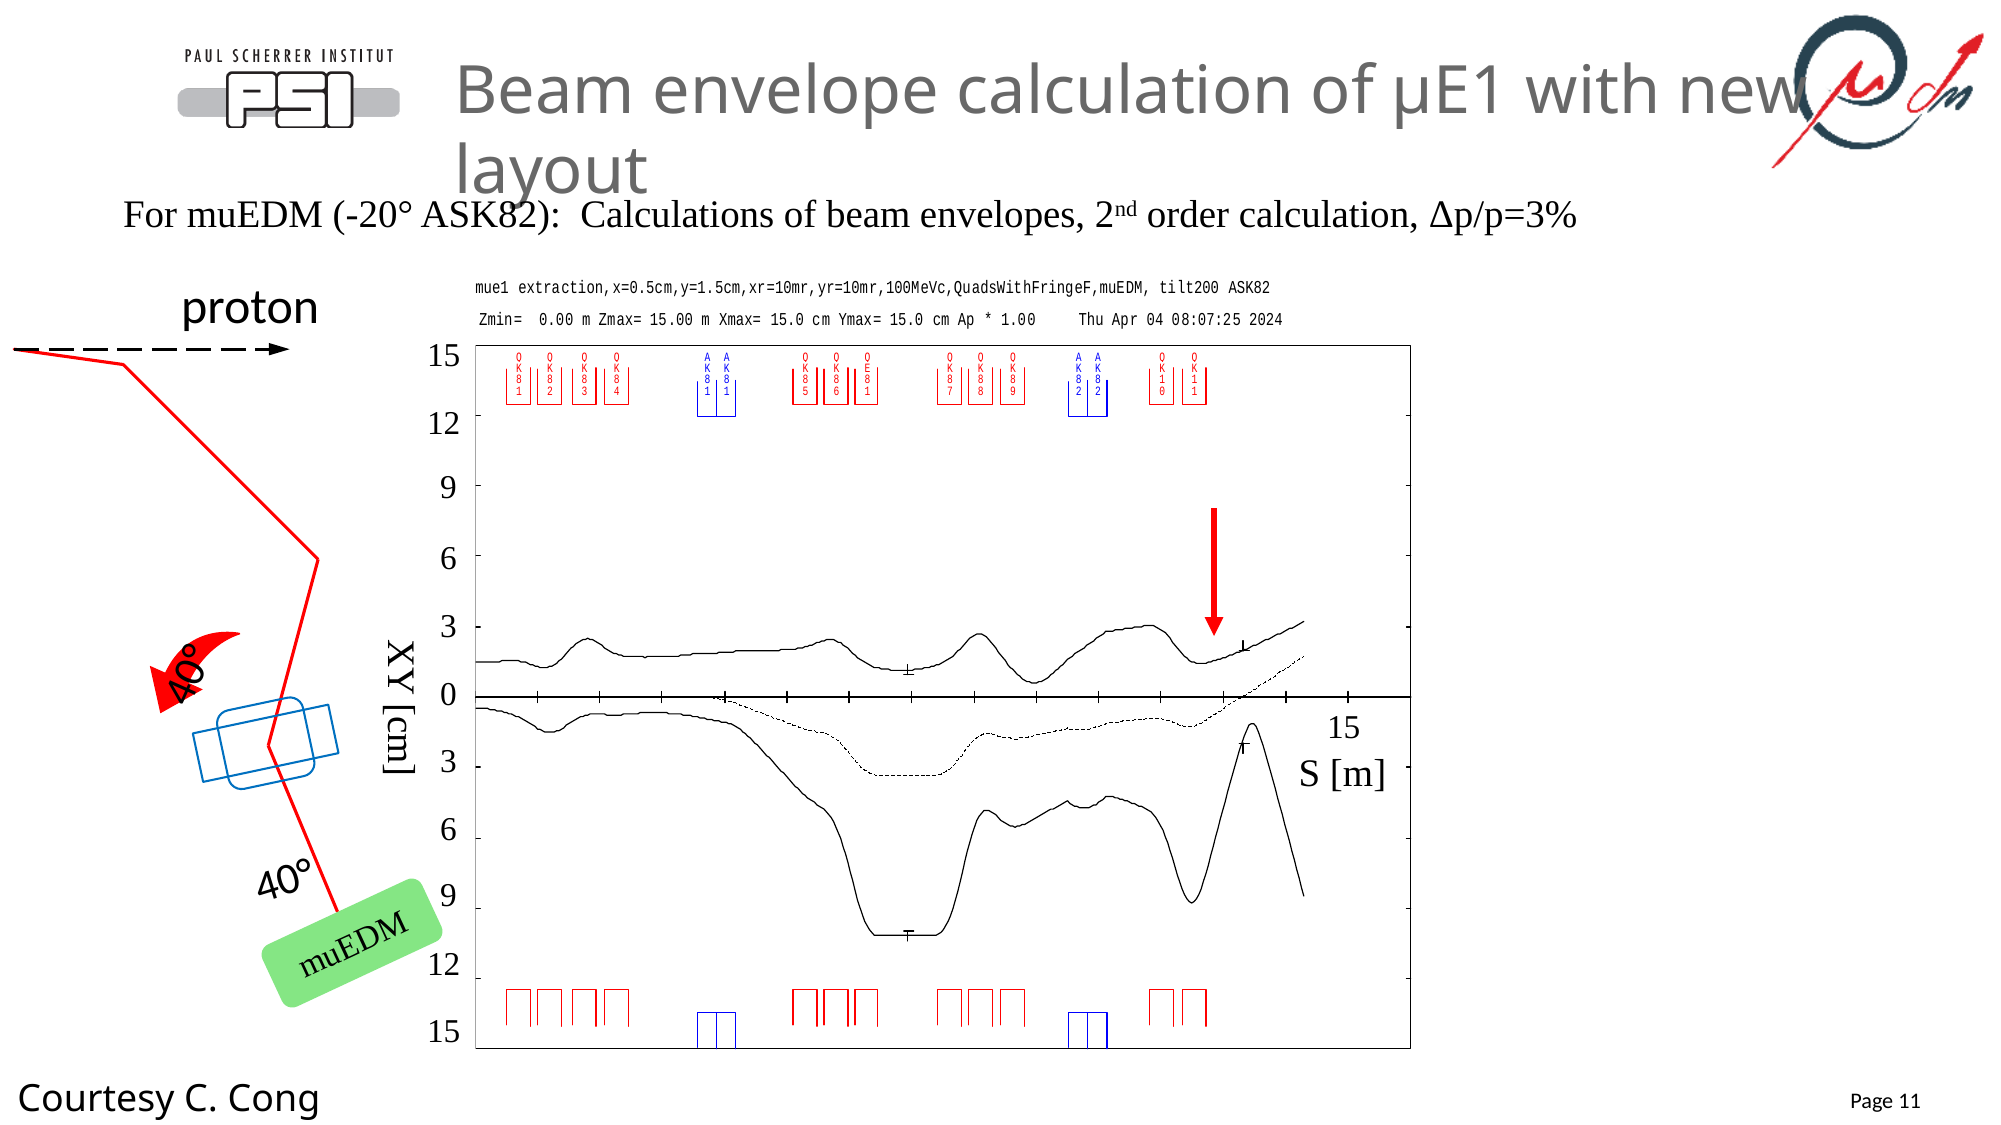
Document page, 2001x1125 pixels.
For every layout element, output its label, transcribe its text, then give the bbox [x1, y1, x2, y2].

slide_number Page 11 [1794, 1086, 1921, 1119]
picture [1768, 9, 1985, 179]
text_box Courtesy C. Cong [17, 1069, 331, 1118]
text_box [370, 326, 1425, 1059]
text_box For muEDM (-20° ASK82): Calculations of beam envelopes, 2nd order calculation, Δp/p=3% [108, 181, 1898, 243]
title Beam envelope calculation of μE1 with new layout [454, 47, 1977, 131]
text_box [13, 267, 441, 978]
picture [475, 263, 1412, 326]
